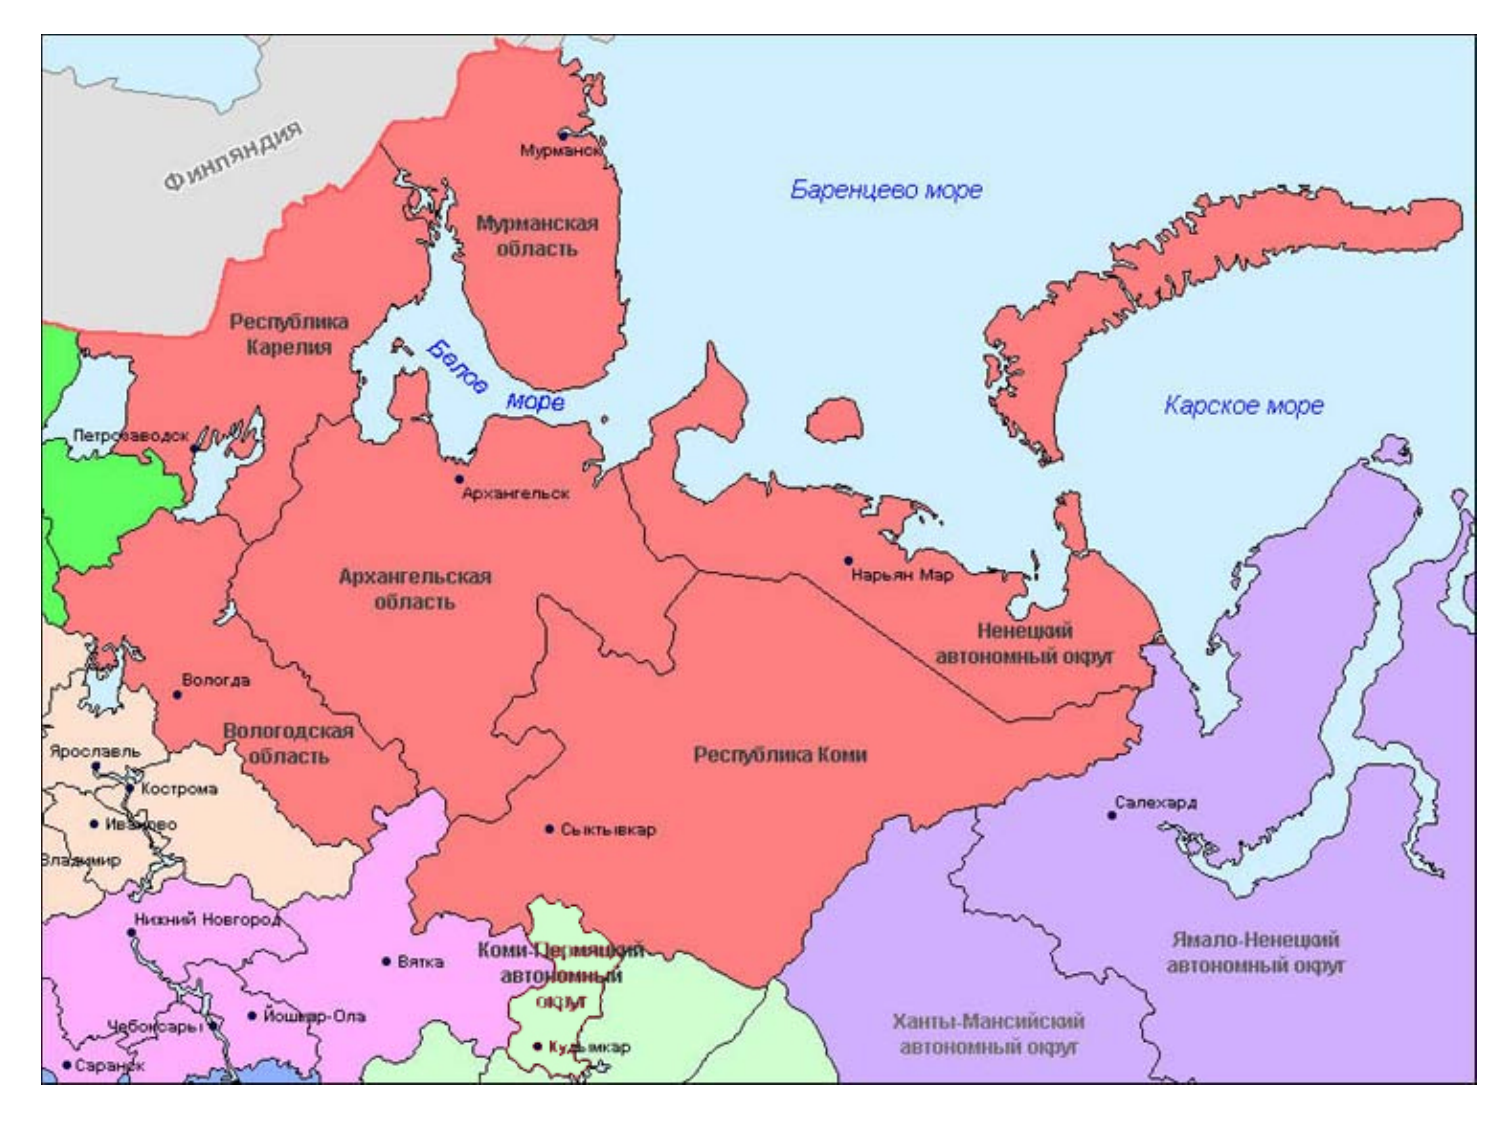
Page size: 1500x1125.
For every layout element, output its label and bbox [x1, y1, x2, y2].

picture [40, 33, 1477, 1085]
